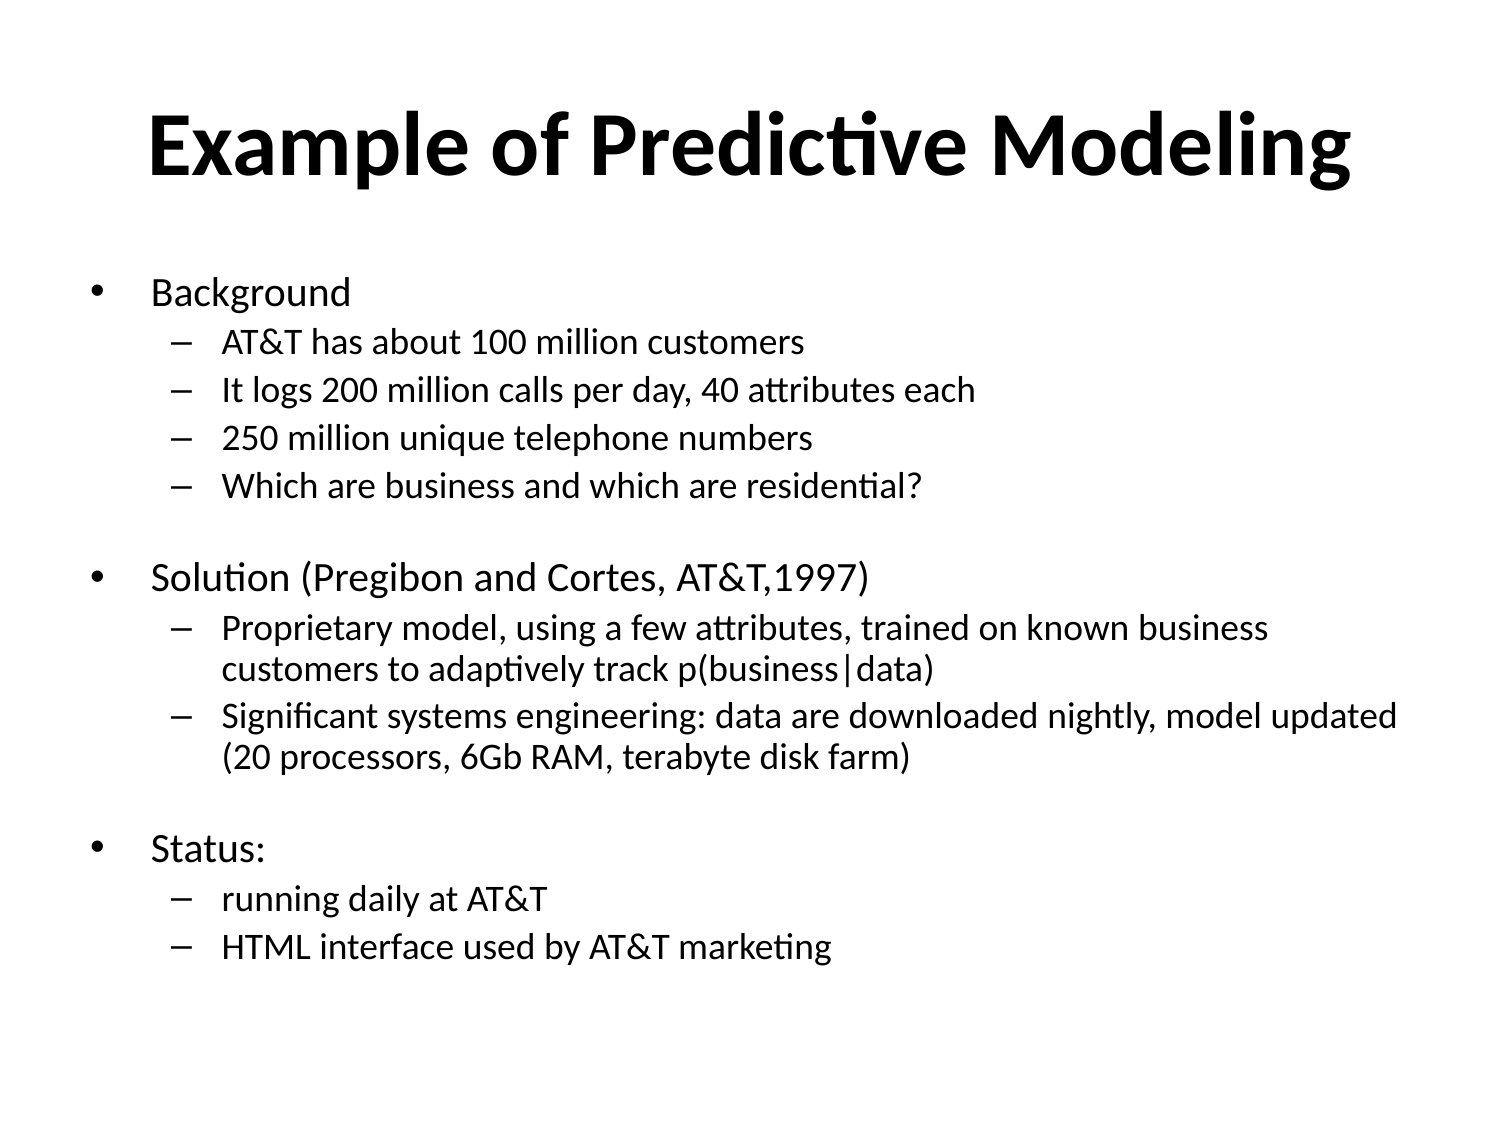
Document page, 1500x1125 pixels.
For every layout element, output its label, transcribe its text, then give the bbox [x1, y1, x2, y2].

title Example of Predictive Modeling [75, 45, 1425, 233]
list Background AT&T has about 100 million customers It logs 200 million calls per day, 40 attributes each 250 million unique telephone numbers Which are business and which are residential? Solution (Pregibon and Cortes, AT&T,1997) Proprietary model, using a few attributes, trained on known business customers to adaptively track p(business|data) Significant systems engineering: data are downloaded nightly, model updated (20 processors, 6Gb RAM, terabyte disk farm) Status: running daily at AT&T HTML interface used by AT&T marketing [75, 262, 1425, 1005]
